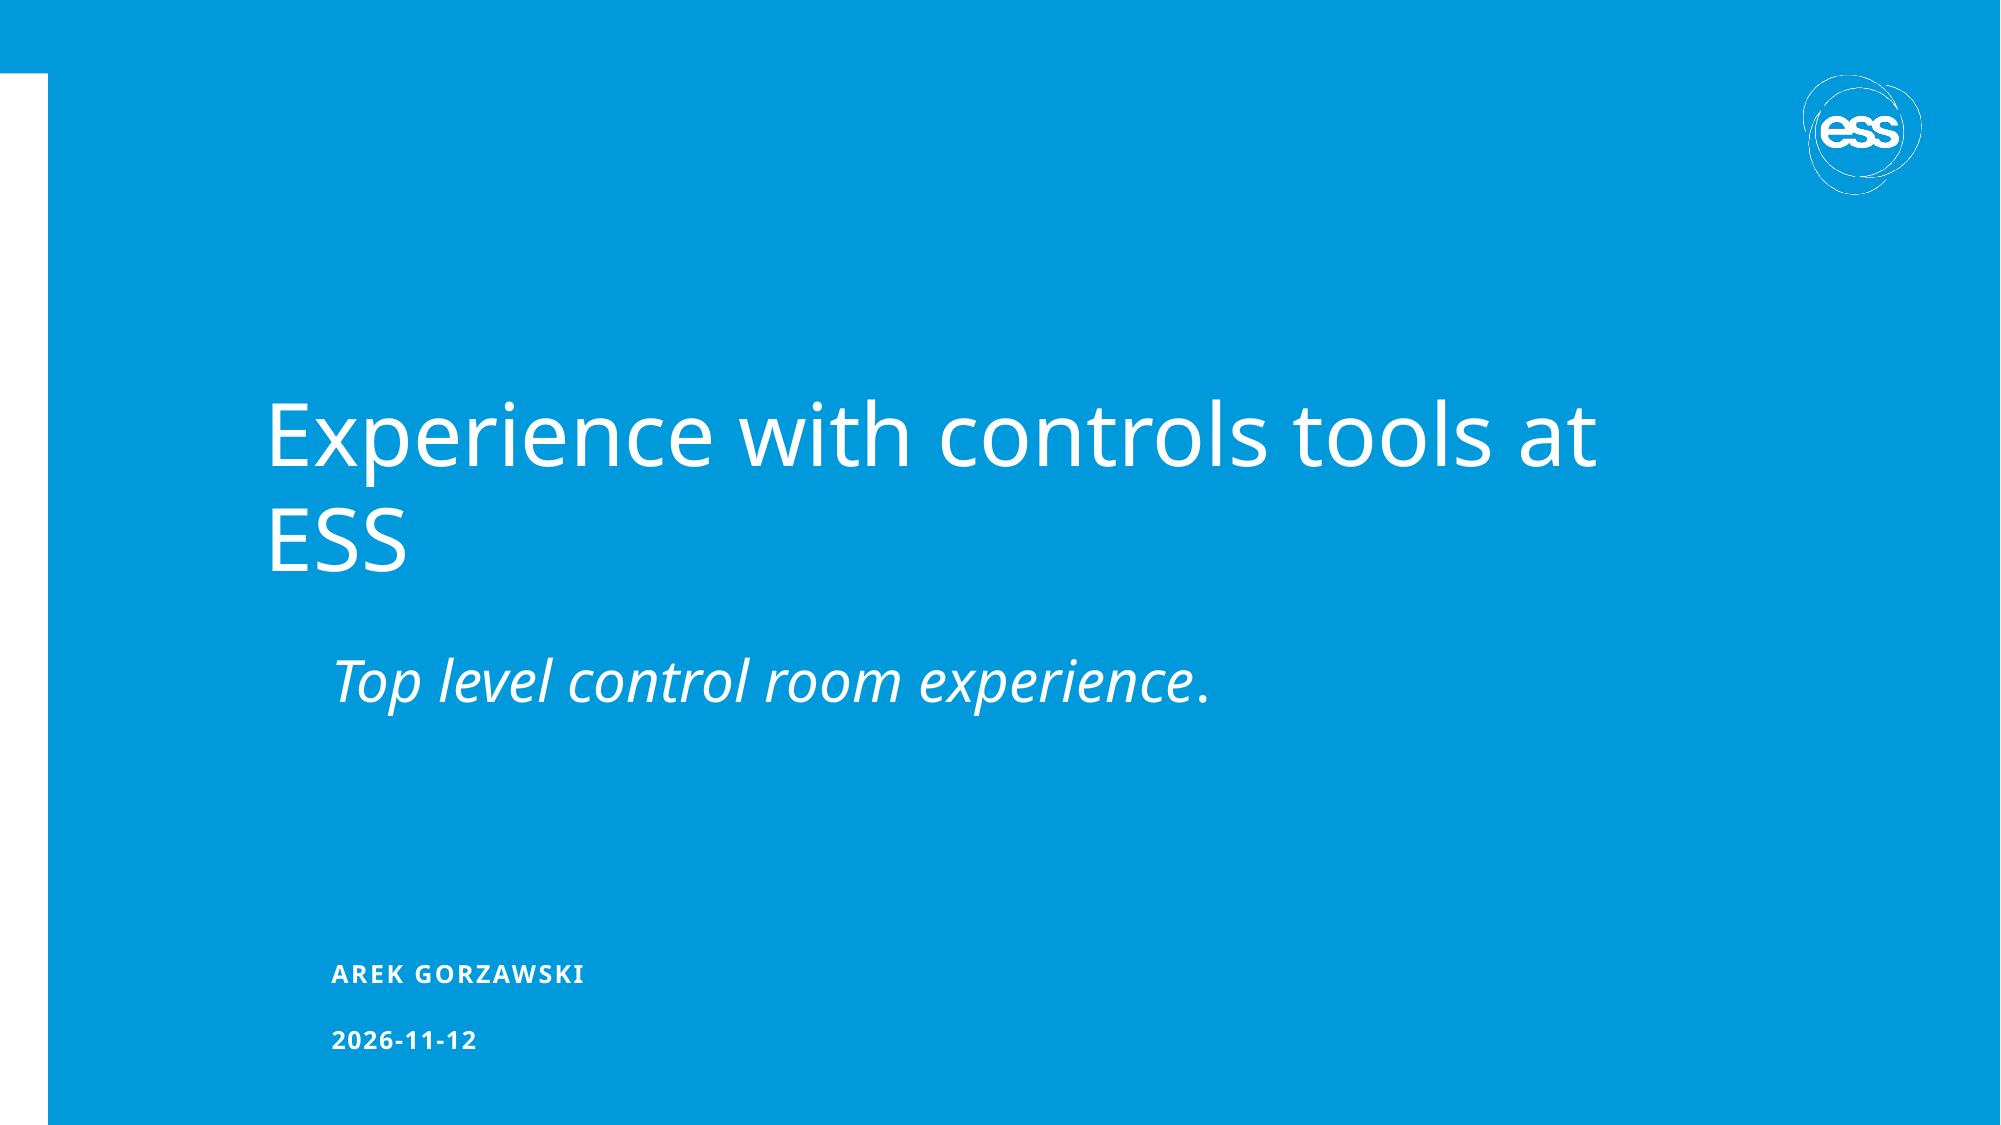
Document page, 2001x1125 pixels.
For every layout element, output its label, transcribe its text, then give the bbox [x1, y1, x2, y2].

list Arek Gorzawski [316, 919, 1349, 995]
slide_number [316, 1003, 845, 1079]
title Experience with controls tools at ESS [249, 204, 1751, 597]
subtitle Top level control room experience. [316, 637, 1641, 789]
